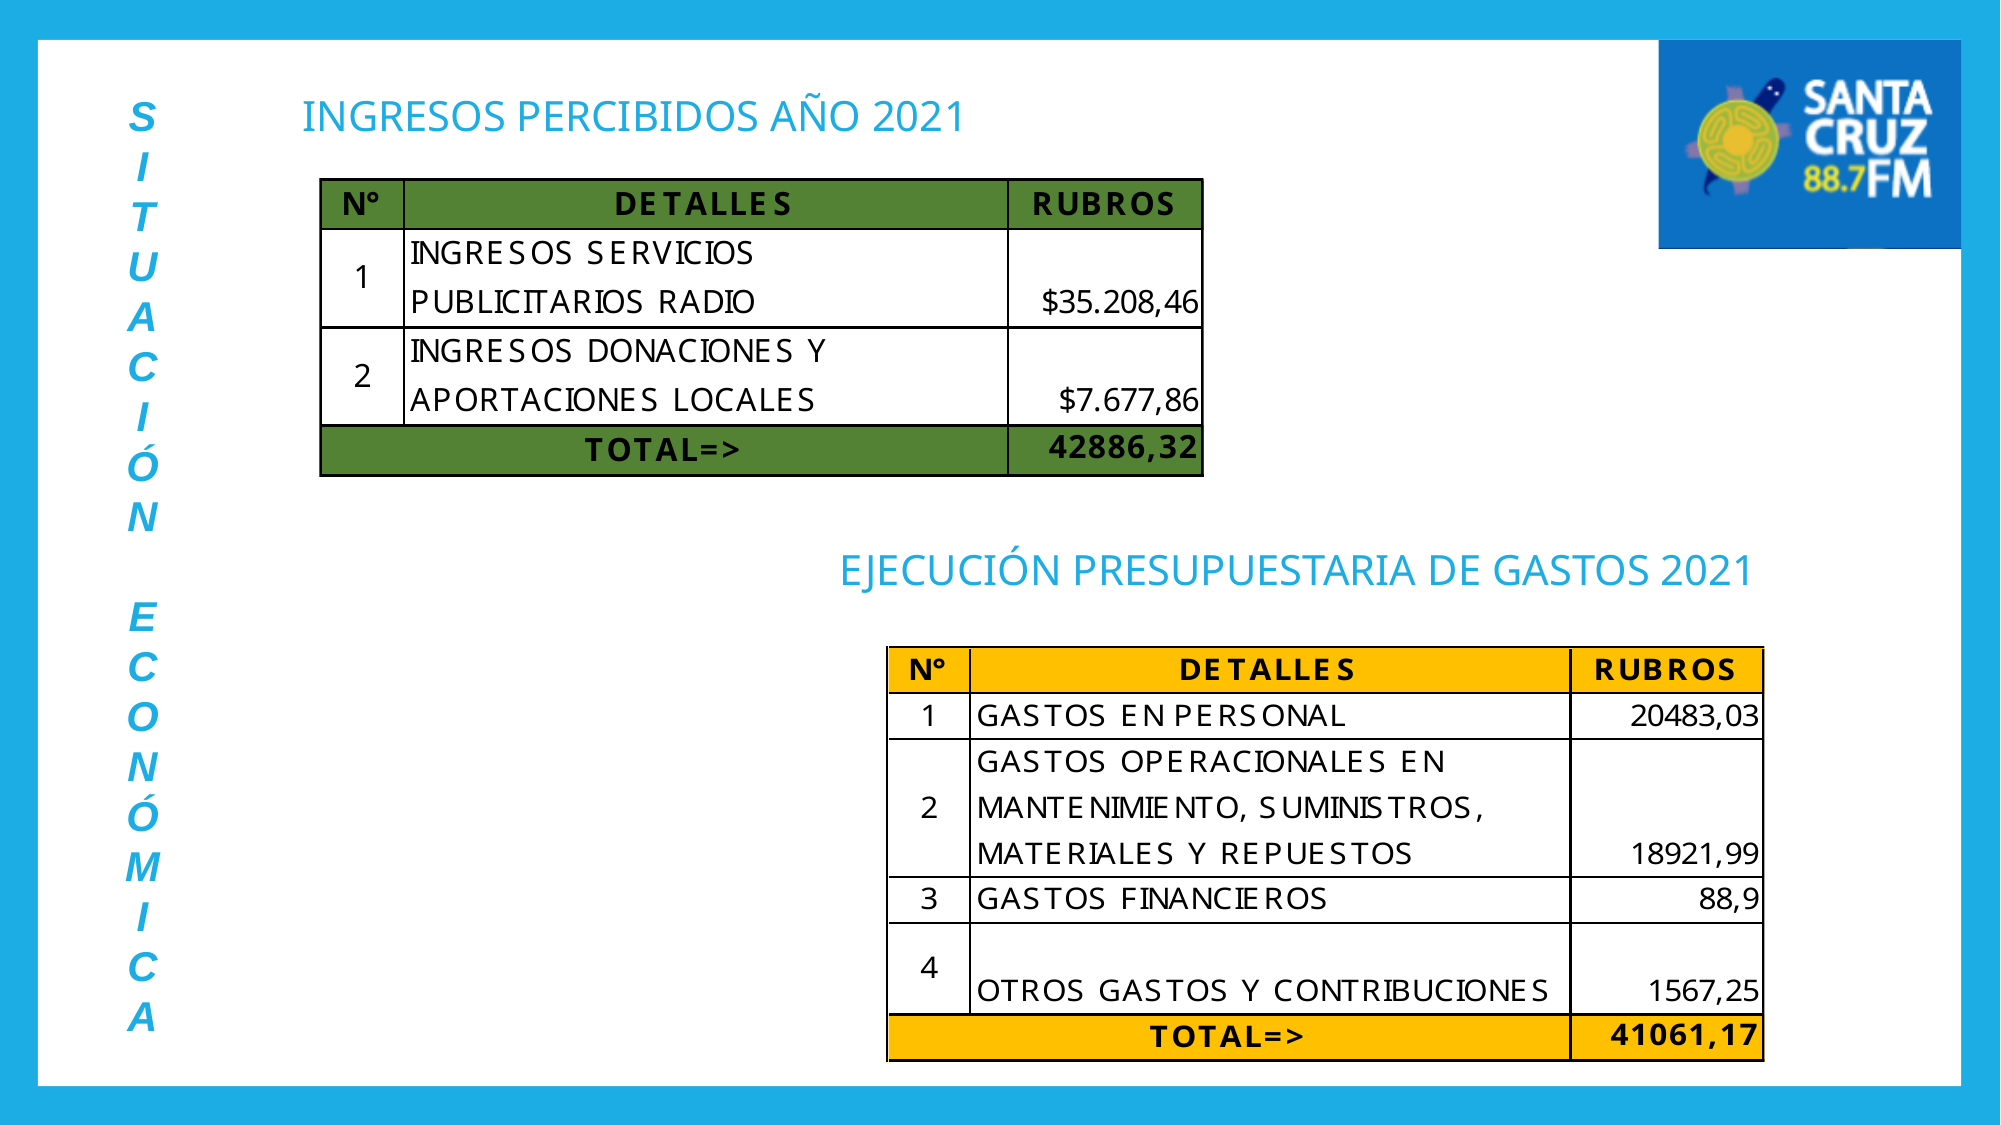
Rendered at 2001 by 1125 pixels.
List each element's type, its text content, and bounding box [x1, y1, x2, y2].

picture [885, 645, 1768, 1065]
text_box S I T U A C I Ó N E C O N Ó M I C A [110, 82, 175, 1048]
text_box EJECUCIÓN PRESUPUESTARIA DE GASTOS 2021 [824, 536, 1772, 602]
picture [1658, 40, 1962, 249]
picture [318, 178, 1207, 479]
text_box INGRESOS PERCIBIDOS AÑO 2021 [175, 82, 1096, 148]
